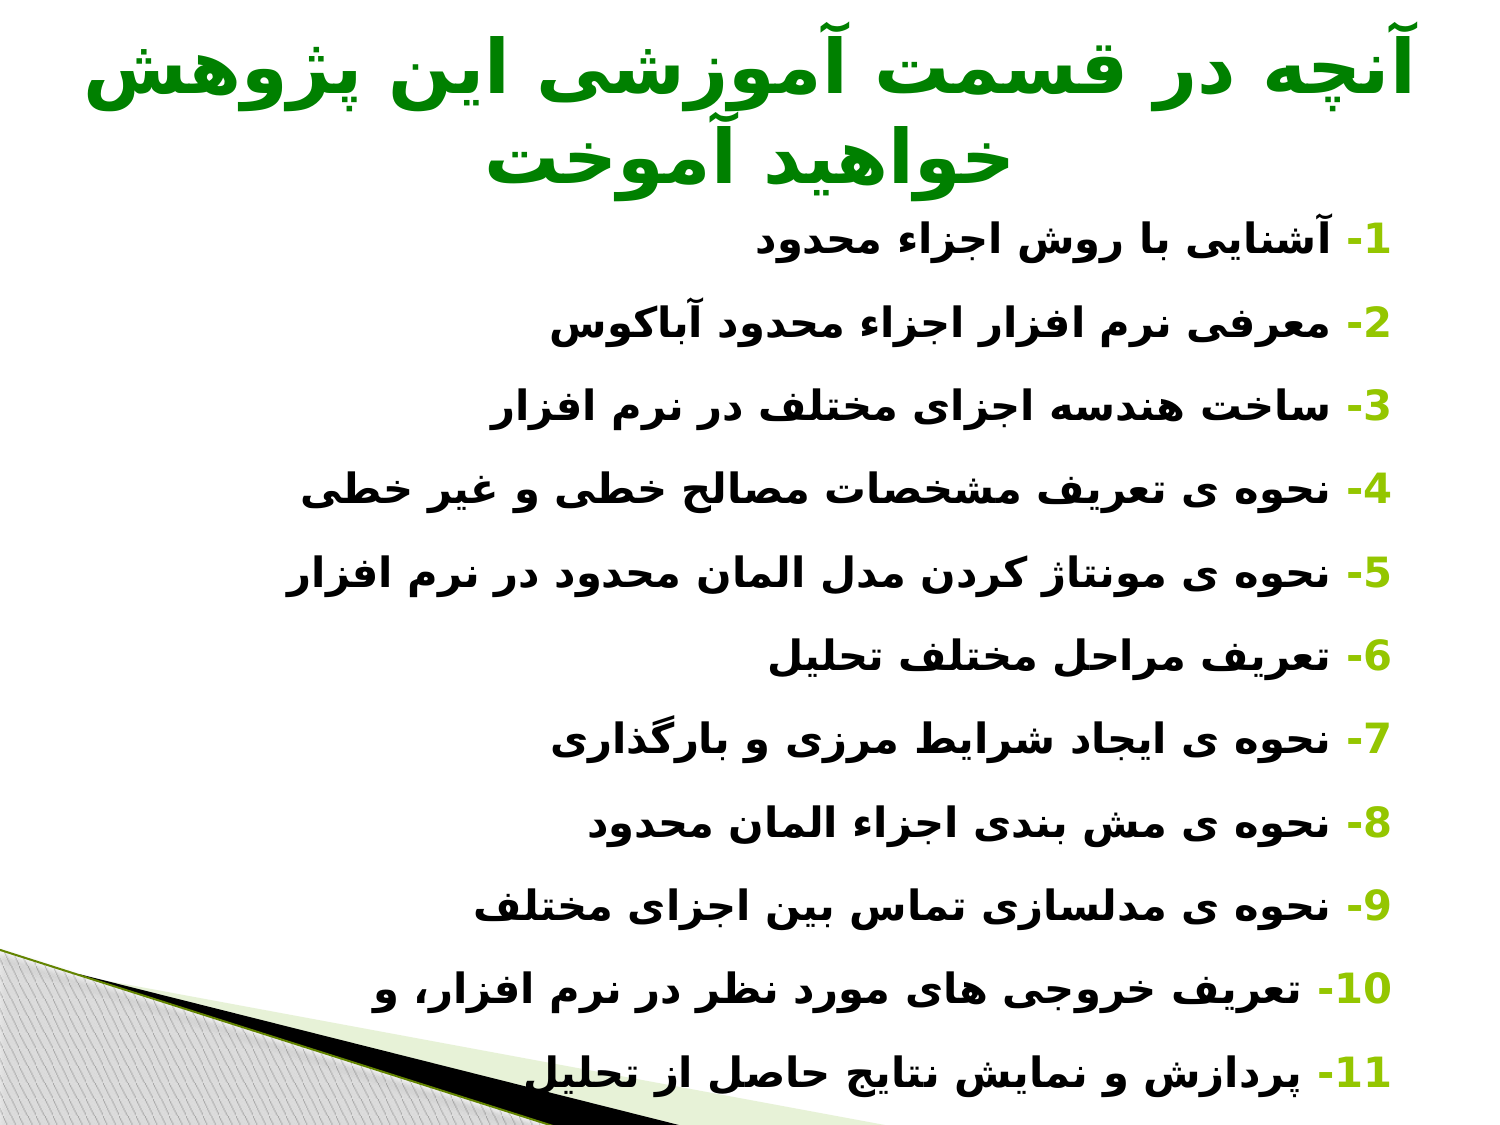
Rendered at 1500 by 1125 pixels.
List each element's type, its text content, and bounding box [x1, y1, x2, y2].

list 1- آشنایی با روش اجزاء محدود 2- معرفی نرم افزار اجزاء محدود آباکوس 3- ساخت هندسه اجزای مختلف در نرم افزار 4- نحوه ی تعریف مشخصات مصالح خطی و غیر خطی 5- نحوه ی مونتاژ کردن مدل المان محدود در نرم افزار 6- تعریف مراحل مختلف تحلیل 7- نحوه ی ایجاد شرایط مرزی و بارگذاری 8- نحوه ی مش بندی اجزاء المان محدود 9- نحوه ی مدلسازی تماس بین اجزای مختلف 10- تعریف خروجی های مورد نظر در نرم افزار، و 11- پردازش و نمایش نتایج حاصل از تحلیل [75, 180, 1425, 1093]
title آنچه در قسمت آموزشی این پژوهش خواهید آموخت [37, 37, 1463, 180]
